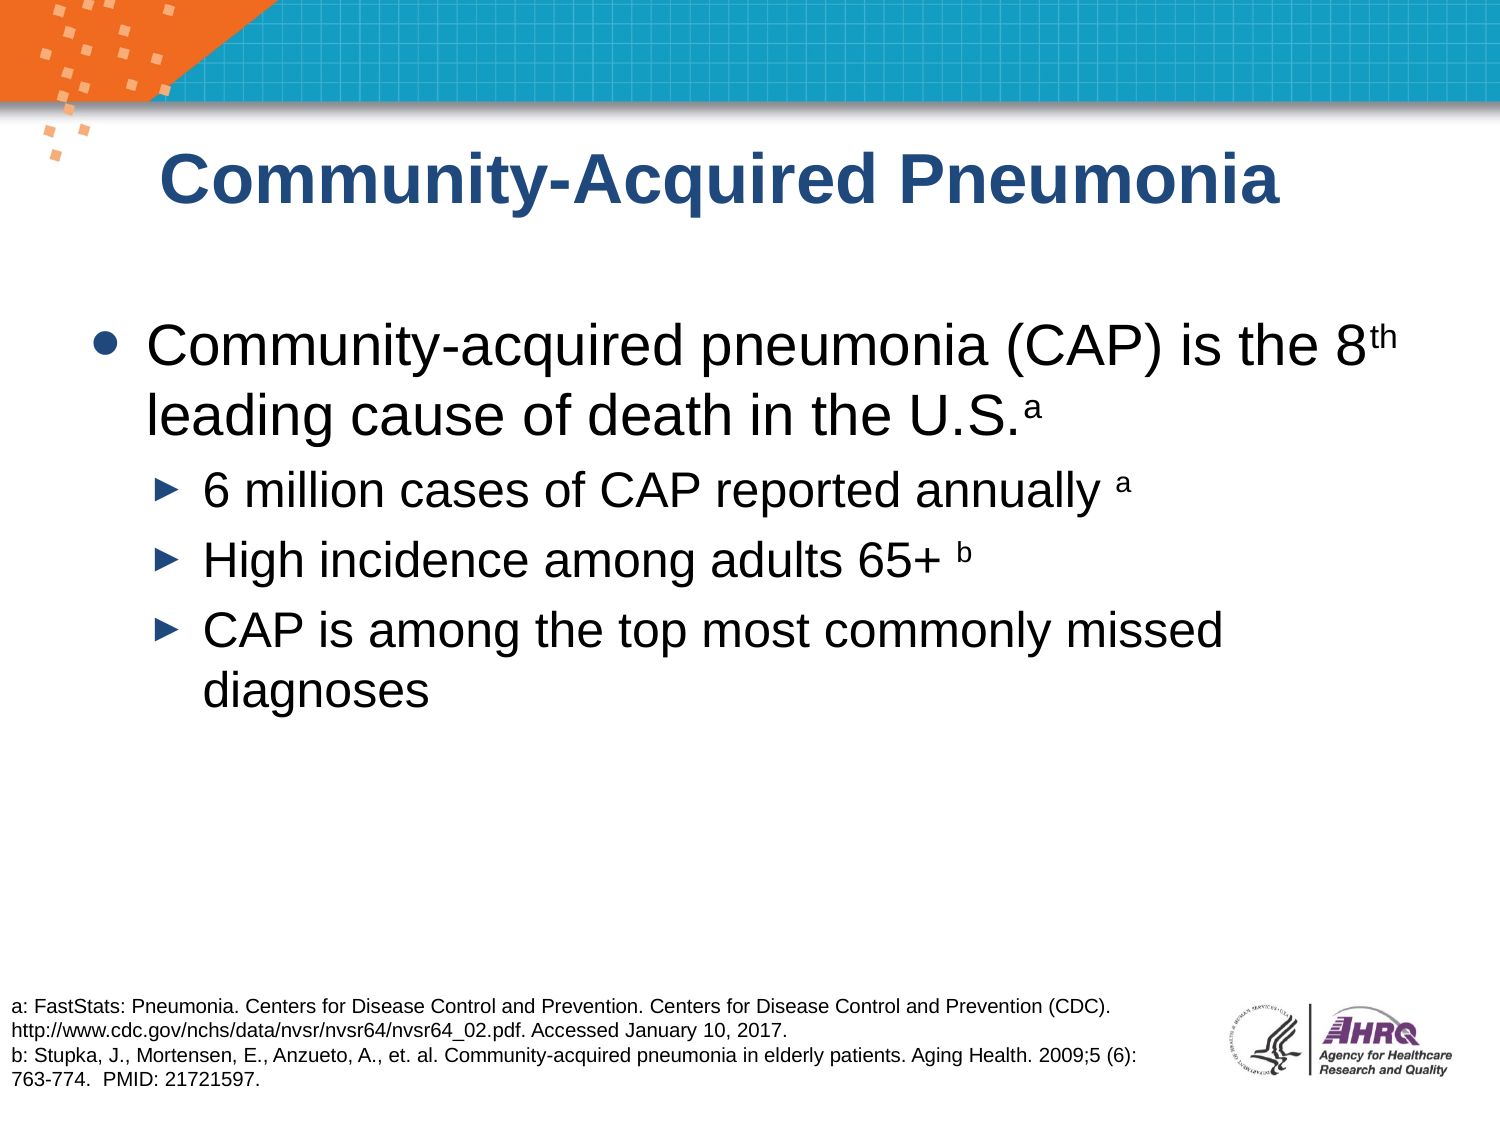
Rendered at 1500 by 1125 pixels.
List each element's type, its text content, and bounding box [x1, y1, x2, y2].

picture [0, 0, 1500, 168]
picture [1224, 999, 1457, 1081]
list Community-acquired pneumonia (CAP) is the 8th leading cause of death in the U.S.a 6 million cases of CAP reported annually a High incidence among adults 65+ b CAP is among the top most commonly missed diagnoses [75, 299, 1425, 1000]
text_box a: FastStats: Pneumonia. Centers for Disease Control and Prevention. Centers for Disease Control and Prevention (CDC). http://www.cdc.gov/nchs/data/nvsr/nvsr64/nvsr64_02.pdf. Accessed January 10, 2017. b: Stupka, J., Mortensen, E., Anzueto, A., et. al. Community-acquired pneumonia in elderly patients. Aging Health. 2009;5 (6): 763-774. PMID: 21721597. [0, 987, 1175, 1096]
title Community-Acquired Pneumonia [75, 125, 1425, 227]
